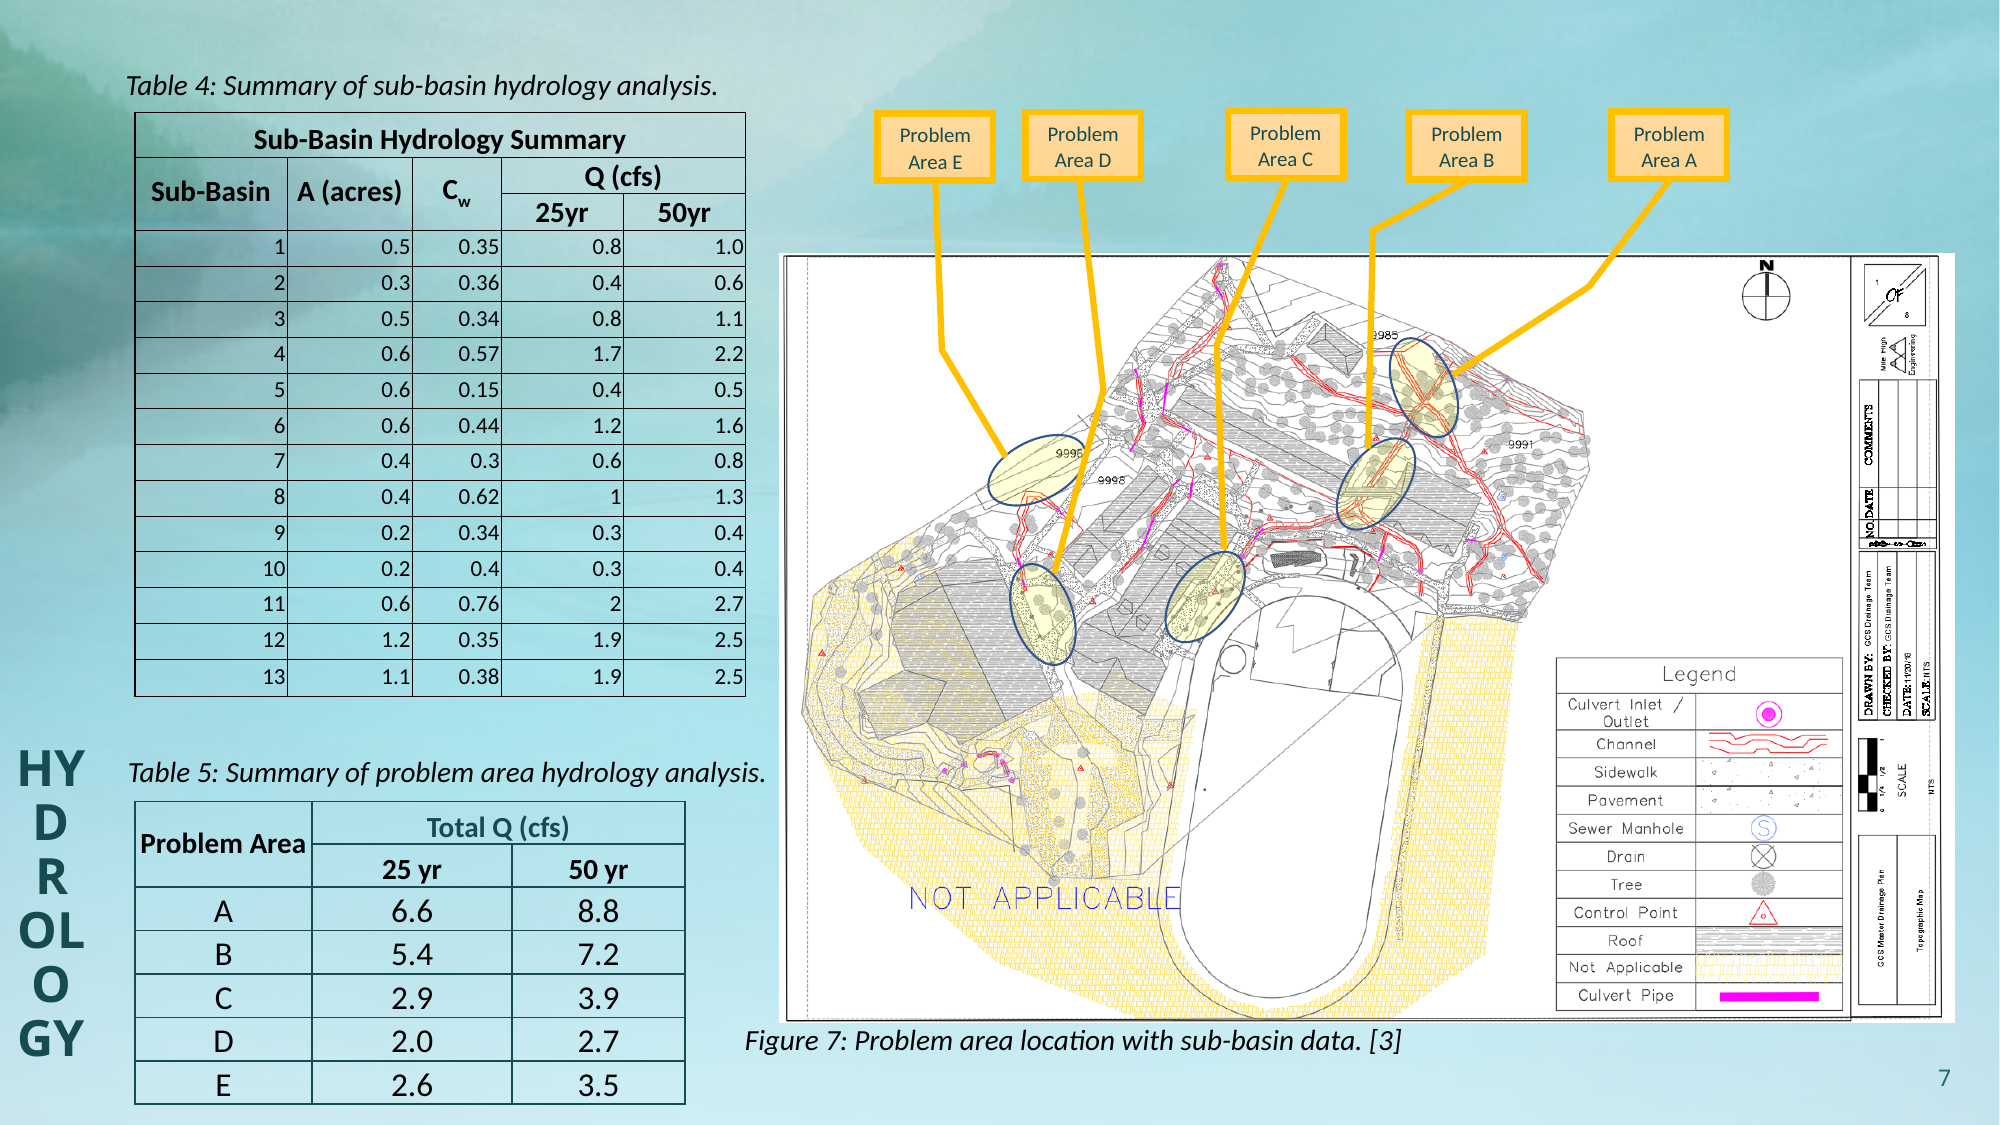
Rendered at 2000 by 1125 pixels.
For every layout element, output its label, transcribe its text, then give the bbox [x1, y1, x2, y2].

table_cell A [136, 888, 311, 930]
table_cell 2.7 [513, 1018, 684, 1060]
text_box Problem Area A [1611, 111, 1728, 179]
table_cell 1.9 [502, 624, 623, 659]
table_cell 0.4 [413, 552, 501, 587]
text_box Problem Area B [1408, 112, 1525, 180]
table_cell 1 [136, 231, 287, 266]
table_cell 0.3 [413, 445, 501, 480]
text_box Problem Area E [877, 113, 994, 253]
table_cell 1.1 [624, 302, 745, 337]
text_box Problem Area D [1025, 111, 1142, 253]
table_cell 10 [136, 552, 287, 587]
table_cell Cw [413, 158, 501, 230]
table_cell 0.6 [288, 588, 412, 623]
table_cell 1.3 [624, 481, 745, 516]
table_cell 2.5 [624, 624, 745, 659]
table_cell 0.57 [413, 338, 501, 373]
table_cell 0.6 [288, 409, 412, 444]
table_cell 0.76 [413, 588, 501, 623]
table_cell 0.4 [288, 445, 412, 480]
table_cell 50yr [624, 194, 745, 230]
table_cell 3 [136, 302, 287, 337]
table_header Total Q (cfs) [313, 802, 684, 843]
table_cell 0.35 [413, 231, 501, 266]
table_cell 1.0 [624, 231, 745, 266]
table_cell 0.34 [413, 302, 501, 337]
table_cell 1.6 [624, 409, 745, 444]
table_cell 50 yr [513, 845, 684, 886]
text_box Figure 7: Problem area location with sub-basin data. [3] [730, 1017, 1910, 1065]
table_cell 6 [136, 409, 287, 444]
table_cell 25yr [502, 194, 623, 230]
table_cell 0.8 [502, 231, 623, 266]
table_cell 11 [136, 588, 287, 623]
table_cell Sub-Basin [136, 158, 287, 230]
table_header Problem Area [136, 802, 311, 886]
table_cell 0.4 [288, 481, 412, 516]
table_cell 1.1 [288, 660, 412, 696]
text_box Table 4: Summary of sub-basin hydrology analysis. [110, 62, 749, 109]
table_cell E [136, 1062, 311, 1103]
table_cell 1.7 [502, 338, 623, 373]
table_cell 2.5 [624, 660, 745, 696]
table_cell 0.5 [288, 302, 412, 337]
text_box Problem Area C [1227, 111, 1344, 253]
table_cell Q (cfs) [502, 158, 745, 193]
table_cell 2.9 [313, 975, 511, 1017]
table_cell 7.2 [513, 931, 684, 973]
table_cell 2.2 [624, 338, 745, 373]
table_cell 2.0 [313, 1018, 511, 1060]
table_cell 2.7 [624, 588, 745, 623]
table_cell 0.5 [624, 374, 745, 408]
table_cell 0.38 [413, 660, 501, 696]
table_cell 0.6 [624, 267, 745, 301]
table_cell 0.2 [288, 552, 412, 587]
table_cell 2 [136, 267, 287, 301]
table_cell 0.44 [413, 409, 501, 444]
table_cell 0.3 [502, 517, 623, 551]
table_cell 0.15 [413, 374, 501, 408]
table_cell 0.6 [288, 374, 412, 408]
table_cell 0.4 [502, 267, 623, 301]
table_header Sub-Basin Hydrology Summary [136, 113, 745, 157]
table_cell 0.4 [624, 552, 745, 587]
table_cell 0.4 [624, 517, 745, 551]
table_cell 7 [136, 445, 287, 480]
title HYDROLOGY [1, 50, 102, 1075]
table_cell D [136, 1018, 311, 1060]
table_cell 0.6 [502, 445, 623, 480]
table_cell 4 [136, 338, 287, 373]
picture [0, 0, 2000, 1125]
table_cell 2 [502, 588, 623, 623]
table_cell 5.4 [313, 931, 511, 973]
table_cell 25 yr [313, 845, 511, 886]
table_cell 1 [502, 481, 623, 516]
table_cell 1.2 [288, 624, 412, 659]
table_cell 0.8 [624, 445, 745, 480]
table_cell C [136, 975, 311, 1017]
table_cell 0.3 [288, 267, 412, 301]
slide_number 7 [1499, 1048, 1967, 1109]
table_cell 3.9 [513, 975, 684, 1017]
table_cell 1.2 [502, 409, 623, 444]
table_cell 0.34 [413, 517, 501, 551]
table_cell 0.62 [413, 481, 501, 516]
table_cell 3.5 [513, 1062, 684, 1103]
table_cell 8.8 [513, 888, 684, 930]
table_cell 0.4 [502, 374, 623, 408]
table_cell 0.6 [288, 338, 412, 373]
table_cell 0.8 [502, 302, 623, 337]
text_box Table 5: Summary of problem area hydrology analysis. [113, 749, 779, 797]
table_cell 5 [136, 374, 287, 408]
table_cell 1.9 [502, 660, 623, 696]
table_cell 0.35 [413, 624, 501, 659]
table_cell 0.3 [502, 552, 623, 587]
table_cell 13 [136, 660, 287, 696]
table_cell 6.6 [313, 888, 511, 930]
table_cell 0.5 [288, 231, 412, 266]
table_cell A (acres) [288, 158, 412, 230]
table_cell 12 [136, 624, 287, 659]
table_cell 0.2 [288, 517, 412, 551]
table_cell B [136, 931, 311, 973]
table_cell 9 [136, 517, 287, 551]
table_cell 2.6 [313, 1062, 511, 1103]
table_cell 0.36 [413, 267, 501, 301]
table_cell 8 [136, 481, 287, 516]
